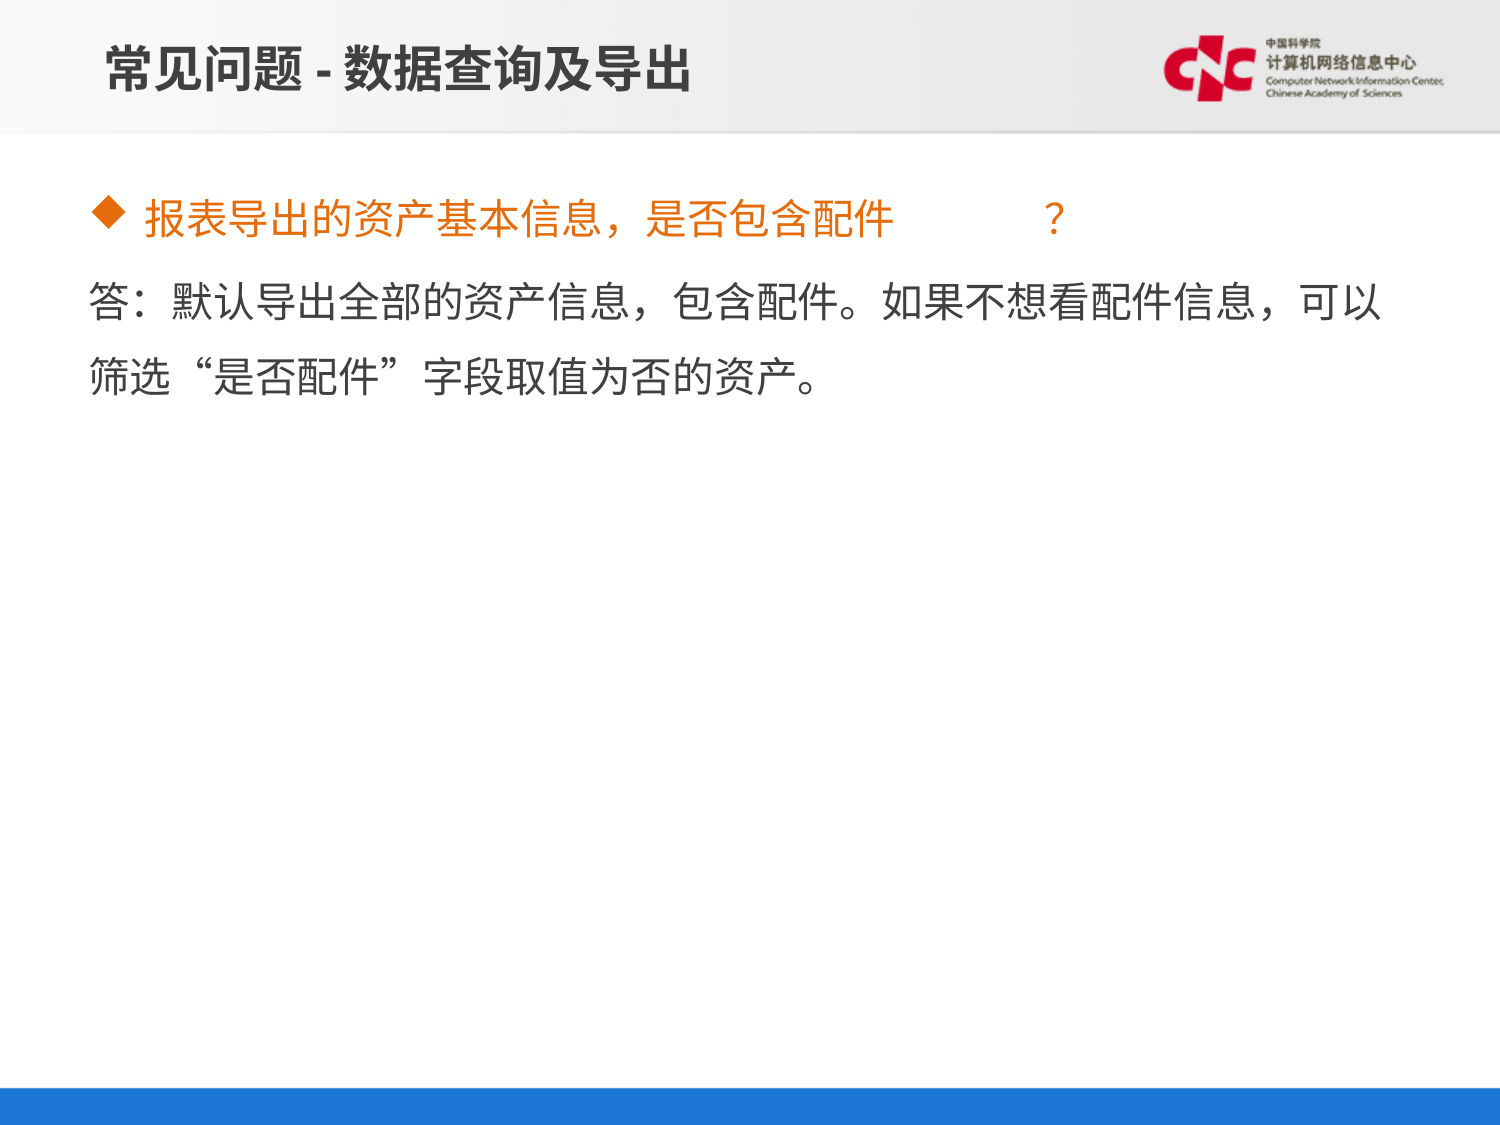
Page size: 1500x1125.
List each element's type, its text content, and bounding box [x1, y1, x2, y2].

list 报表导出的资产基本信息，是否包含配件 ？ 答：默认导出全部的资产信息，包含配件。如果不想看配件信息，可以筛选“是否配件”字段取值为否的资产。 [73, 160, 1423, 1061]
title 常见问题-数据查询及导出 [88, 17, 1423, 118]
picture [0, 0, 1500, 1125]
